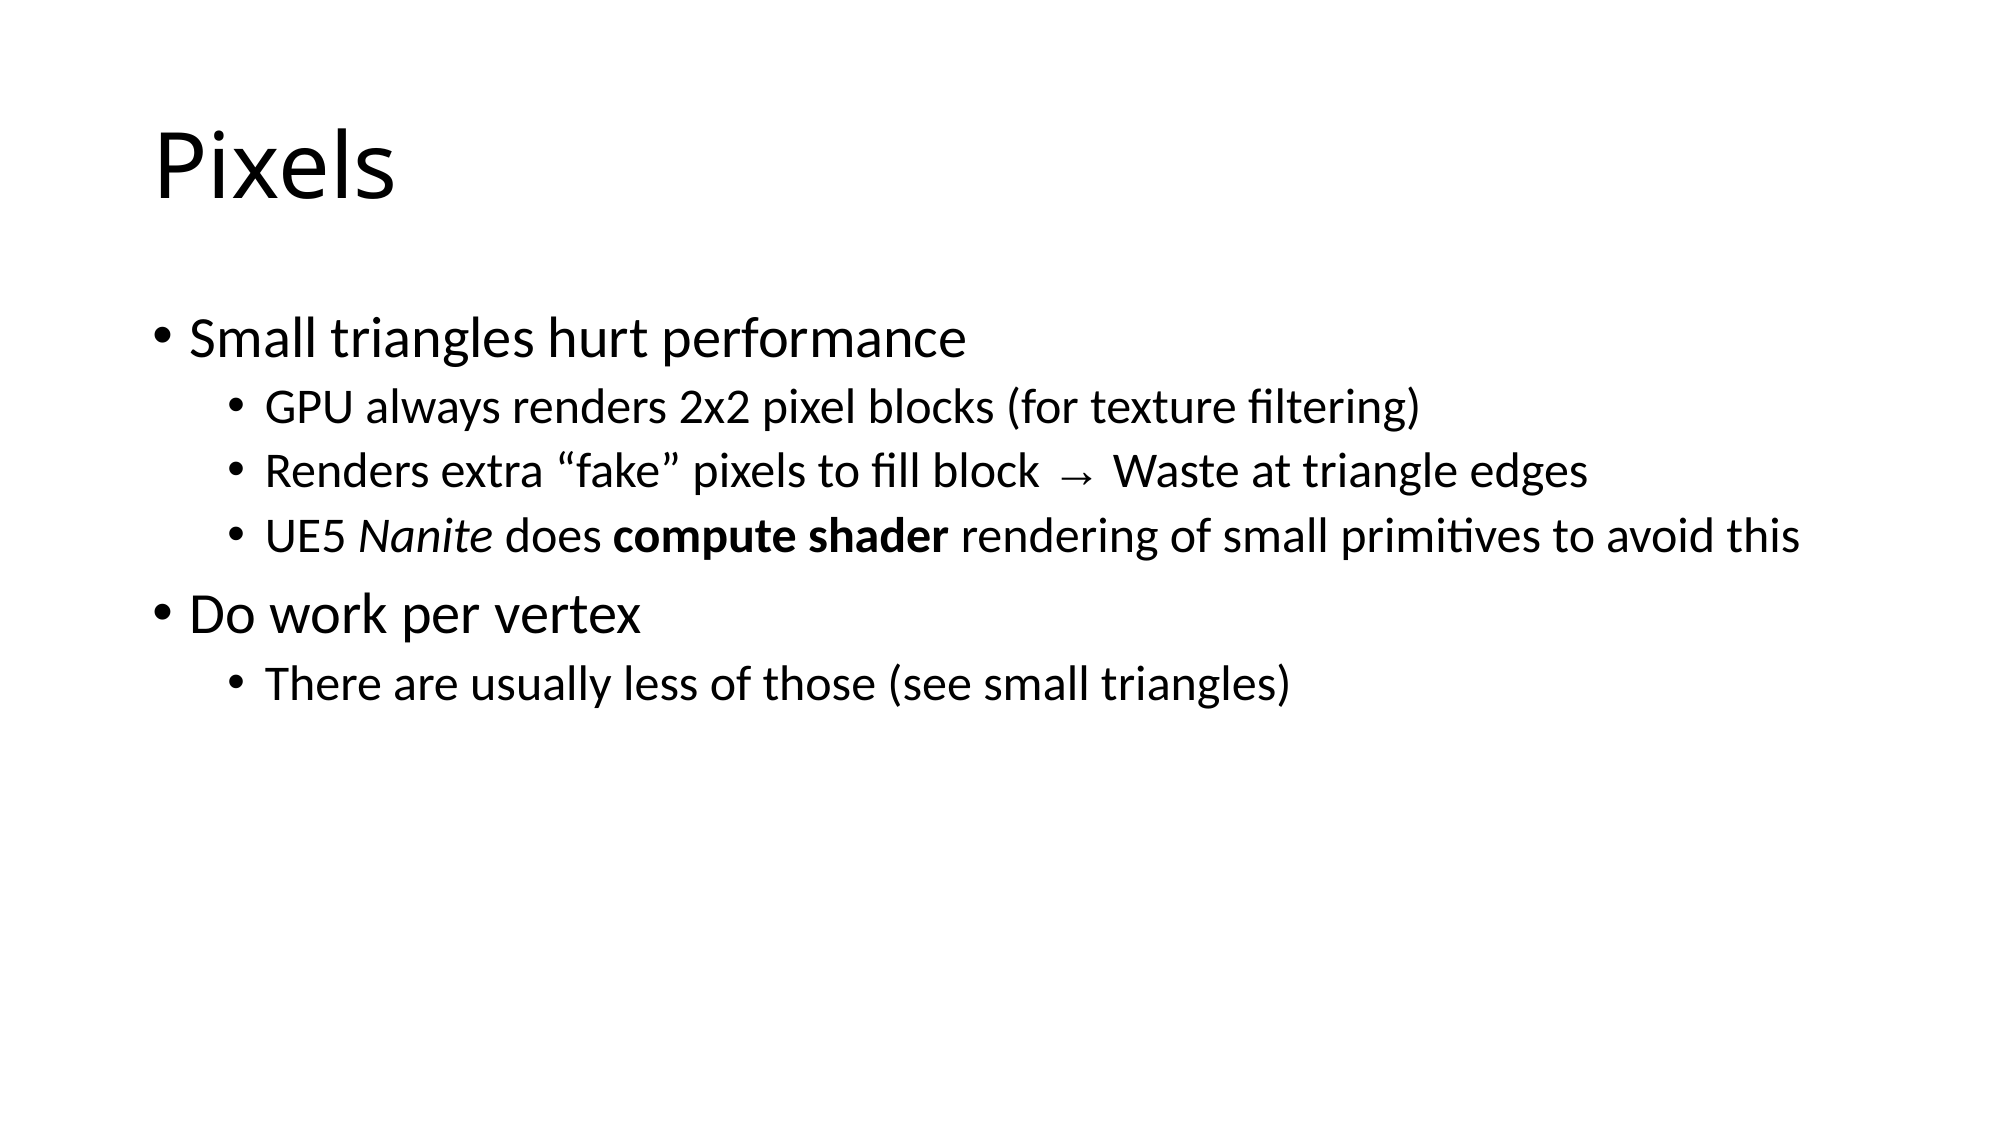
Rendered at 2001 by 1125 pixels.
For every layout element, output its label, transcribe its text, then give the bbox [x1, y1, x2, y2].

title Pixels [137, 59, 1863, 278]
list Small triangles hurt performance GPU always renders 2x2 pixel blocks (for texture filtering) Renders extra “fake” pixels to fill block → Waste at triangle edges UE5 Nanite does compute shader rendering of small primitives to avoid this Do work per vertex There are usually less of those (see small triangles) [137, 299, 1863, 1014]
